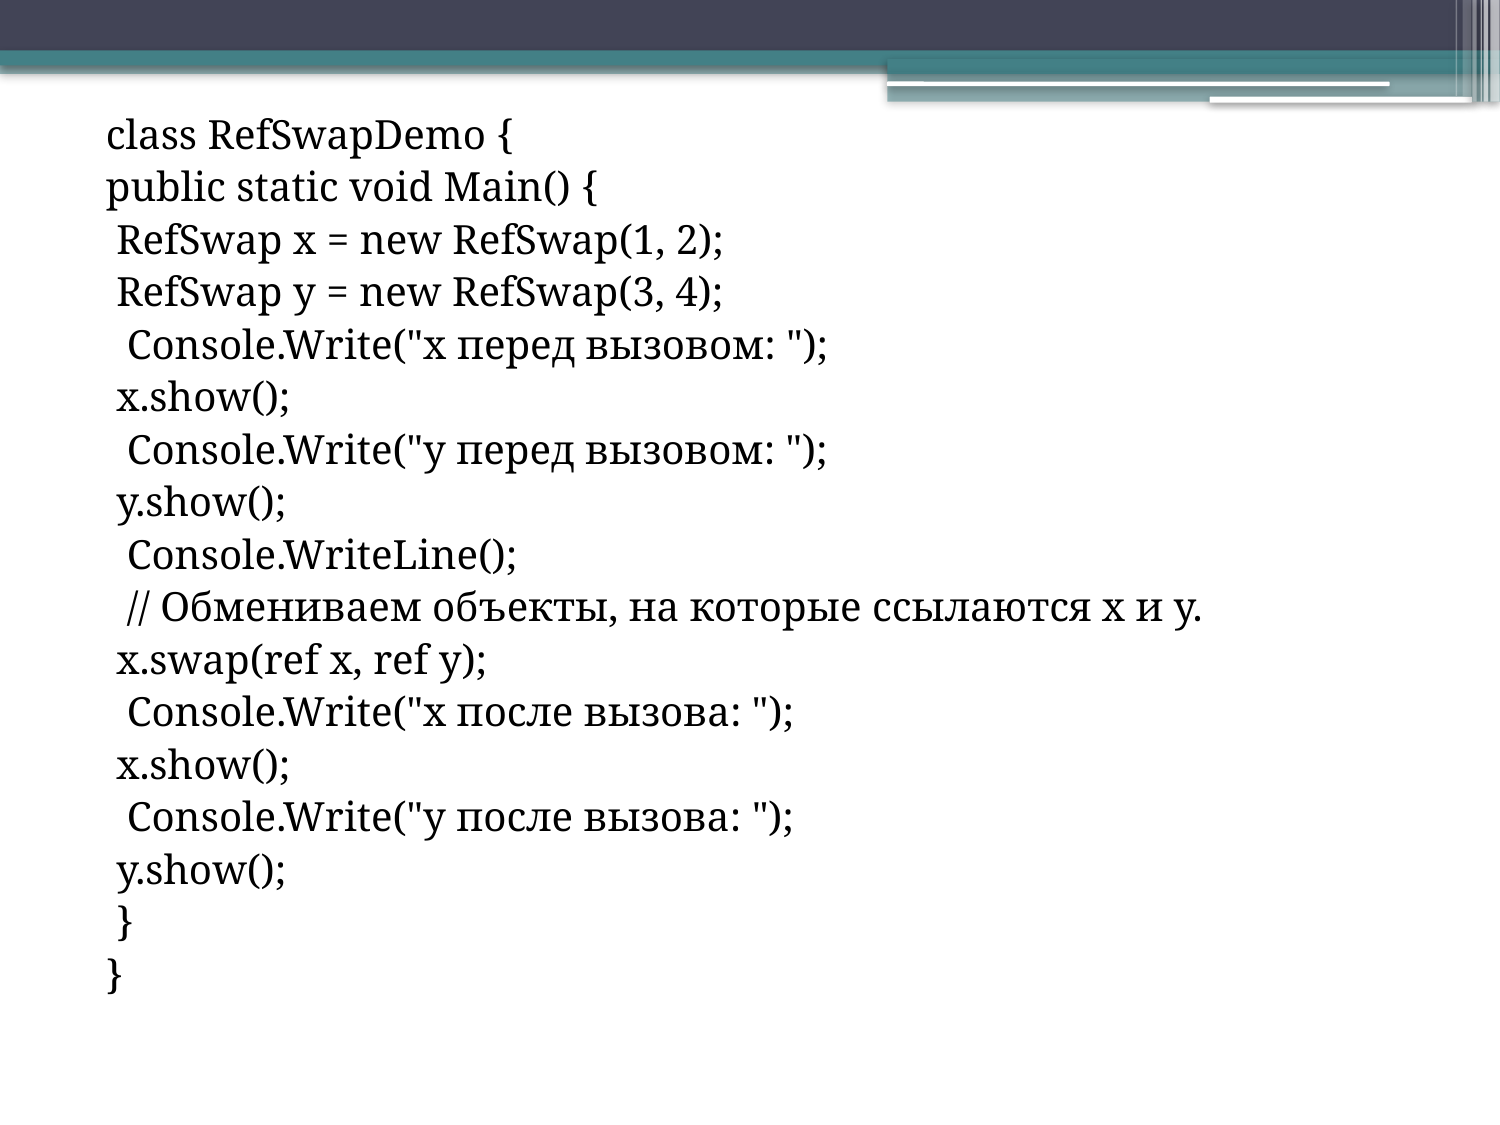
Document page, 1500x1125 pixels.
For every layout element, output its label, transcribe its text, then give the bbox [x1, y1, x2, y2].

list class RefSwapDemo { public static void Main() { RefSwap x = new RefSwap(1, 2); RefSwap y = new RefSwap(3, 4); Console.Write("x перед вызовом: "); x.show(); Console.Write("y перед вызовом: "); y.show(); Console.WriteLine(); // Обмениваем объекты, на которые ссылаются x и y. x.swap(ref x, ref y); Console.Write("x после вызова: "); x.show(); Console.Write("y после вызова: "); y.show(); } } [75, 101, 1425, 1005]
